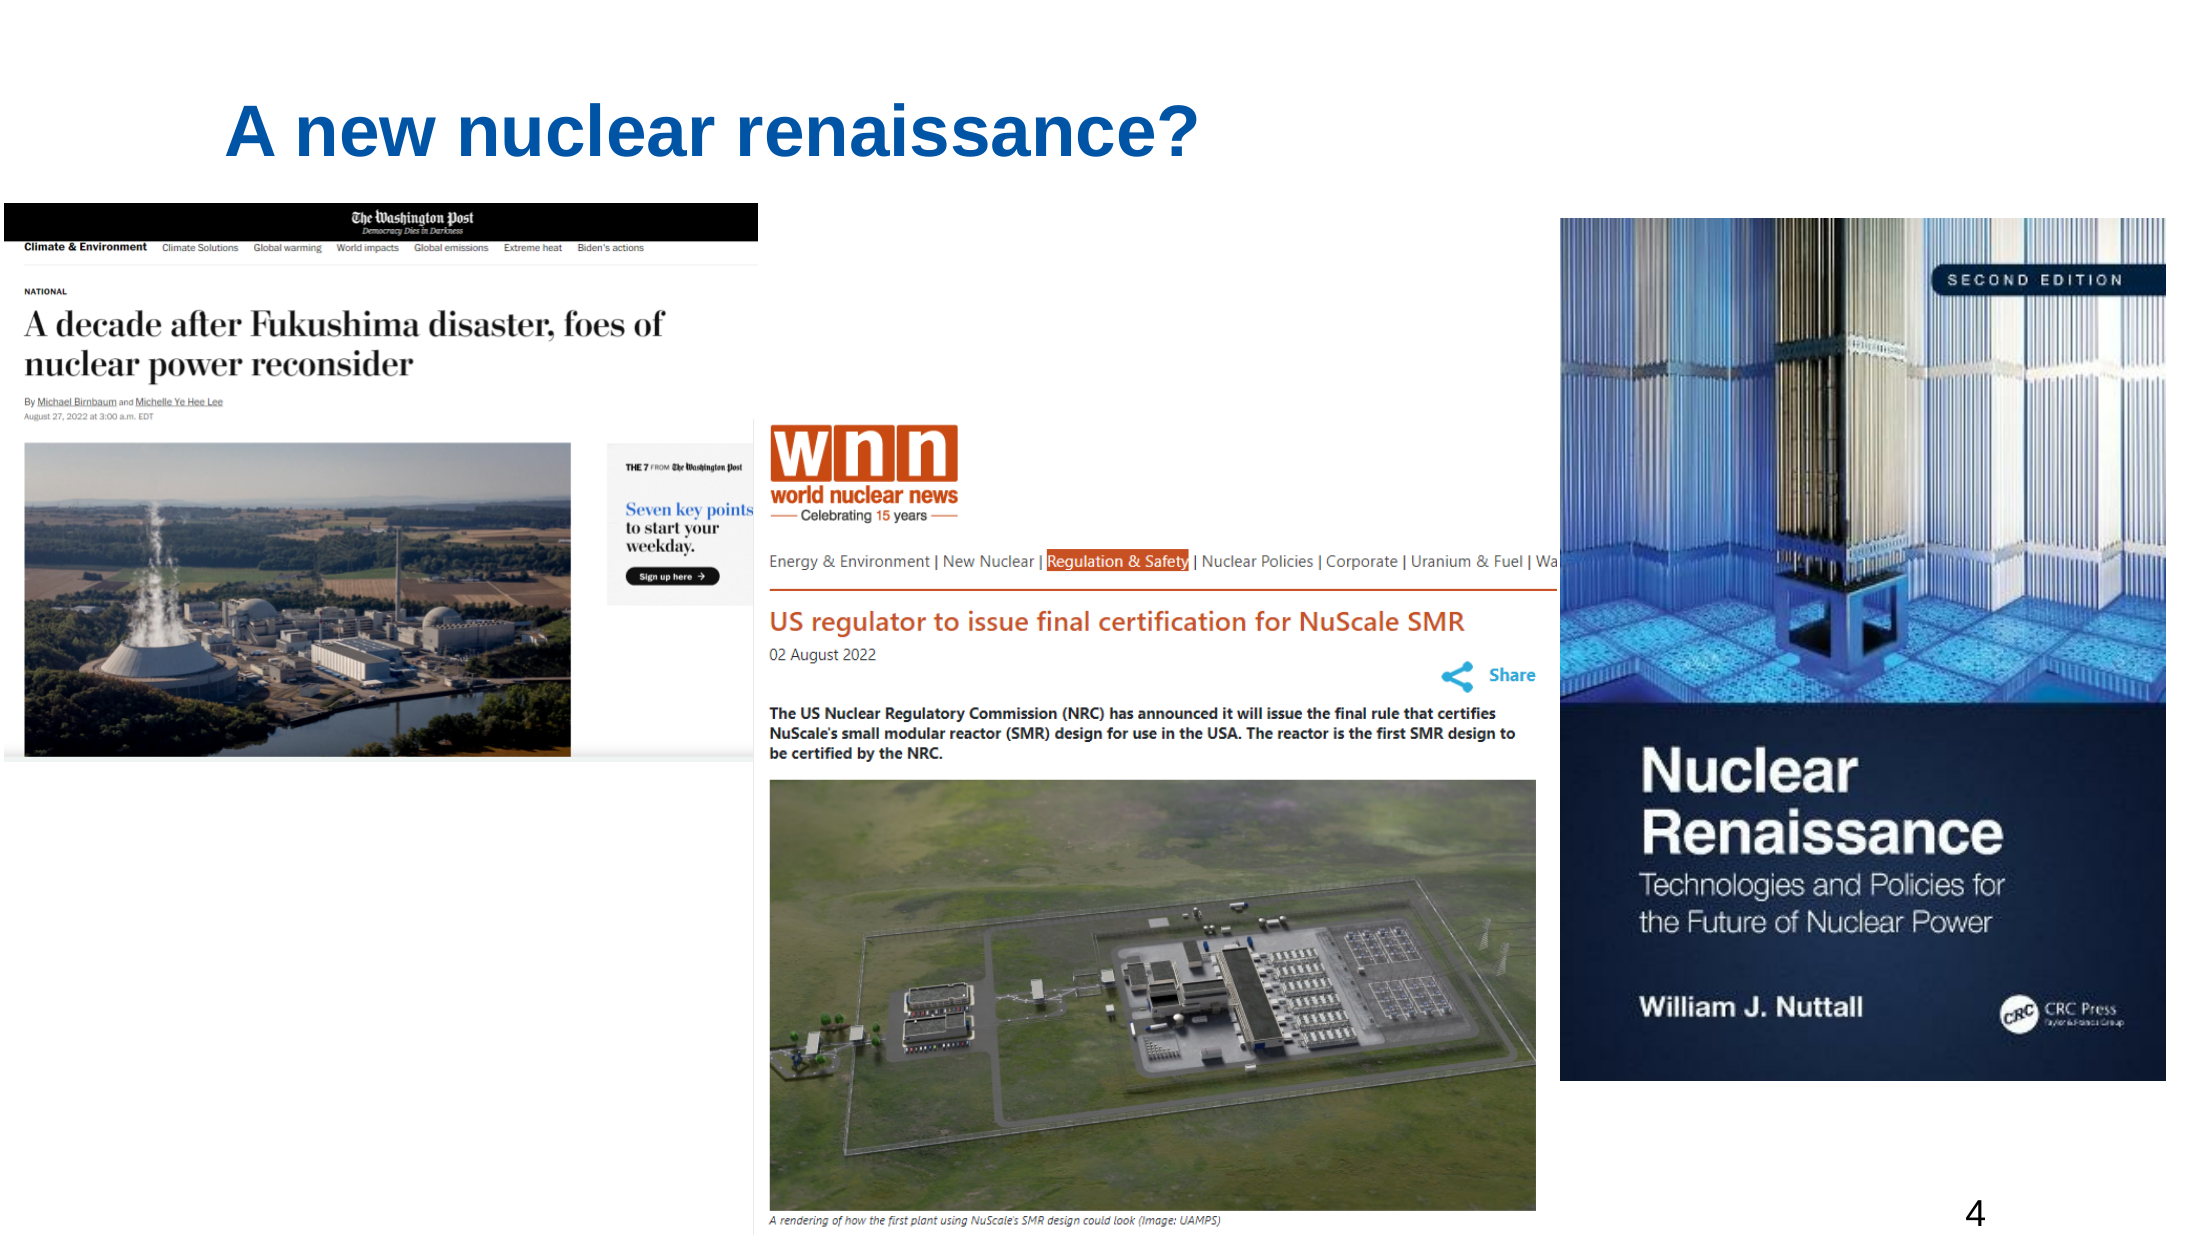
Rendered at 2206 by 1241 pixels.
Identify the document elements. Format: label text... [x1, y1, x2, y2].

title A new nuclear renaissance? [204, 72, 2001, 191]
slide_number 4 [1560, 1178, 2006, 1222]
picture [3, 203, 1557, 1235]
picture [1560, 218, 2166, 1082]
